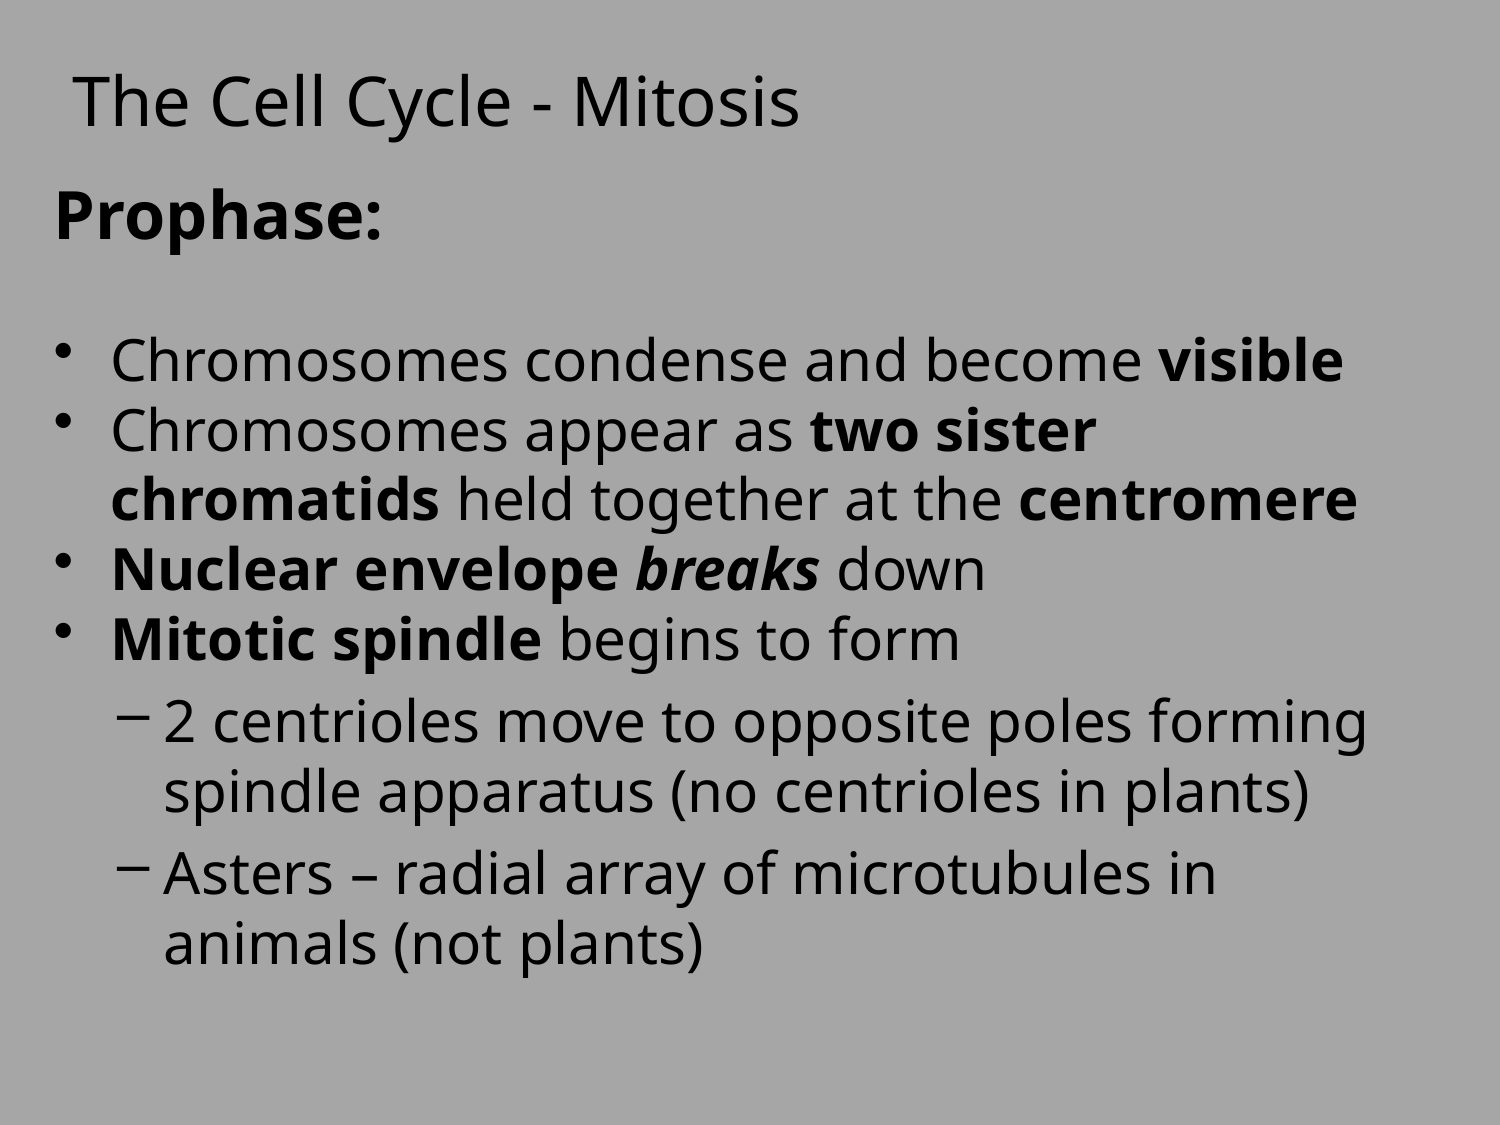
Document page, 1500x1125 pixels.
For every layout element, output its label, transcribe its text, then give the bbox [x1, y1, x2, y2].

title The Cell Cycle - Mitosis [42, 0, 1482, 213]
text_box Prophase: Chromosomes condense and become visible Chromosomes appear as two sister chromatids held together at the centromere Nuclear envelope breaks down Mitotic spindle begins to form 2 centrioles move to opposite poles forming spindle apparatus (no centrioles in plants) Asters – radial array of microtubules in animals (not plants) [42, 172, 1418, 1046]
